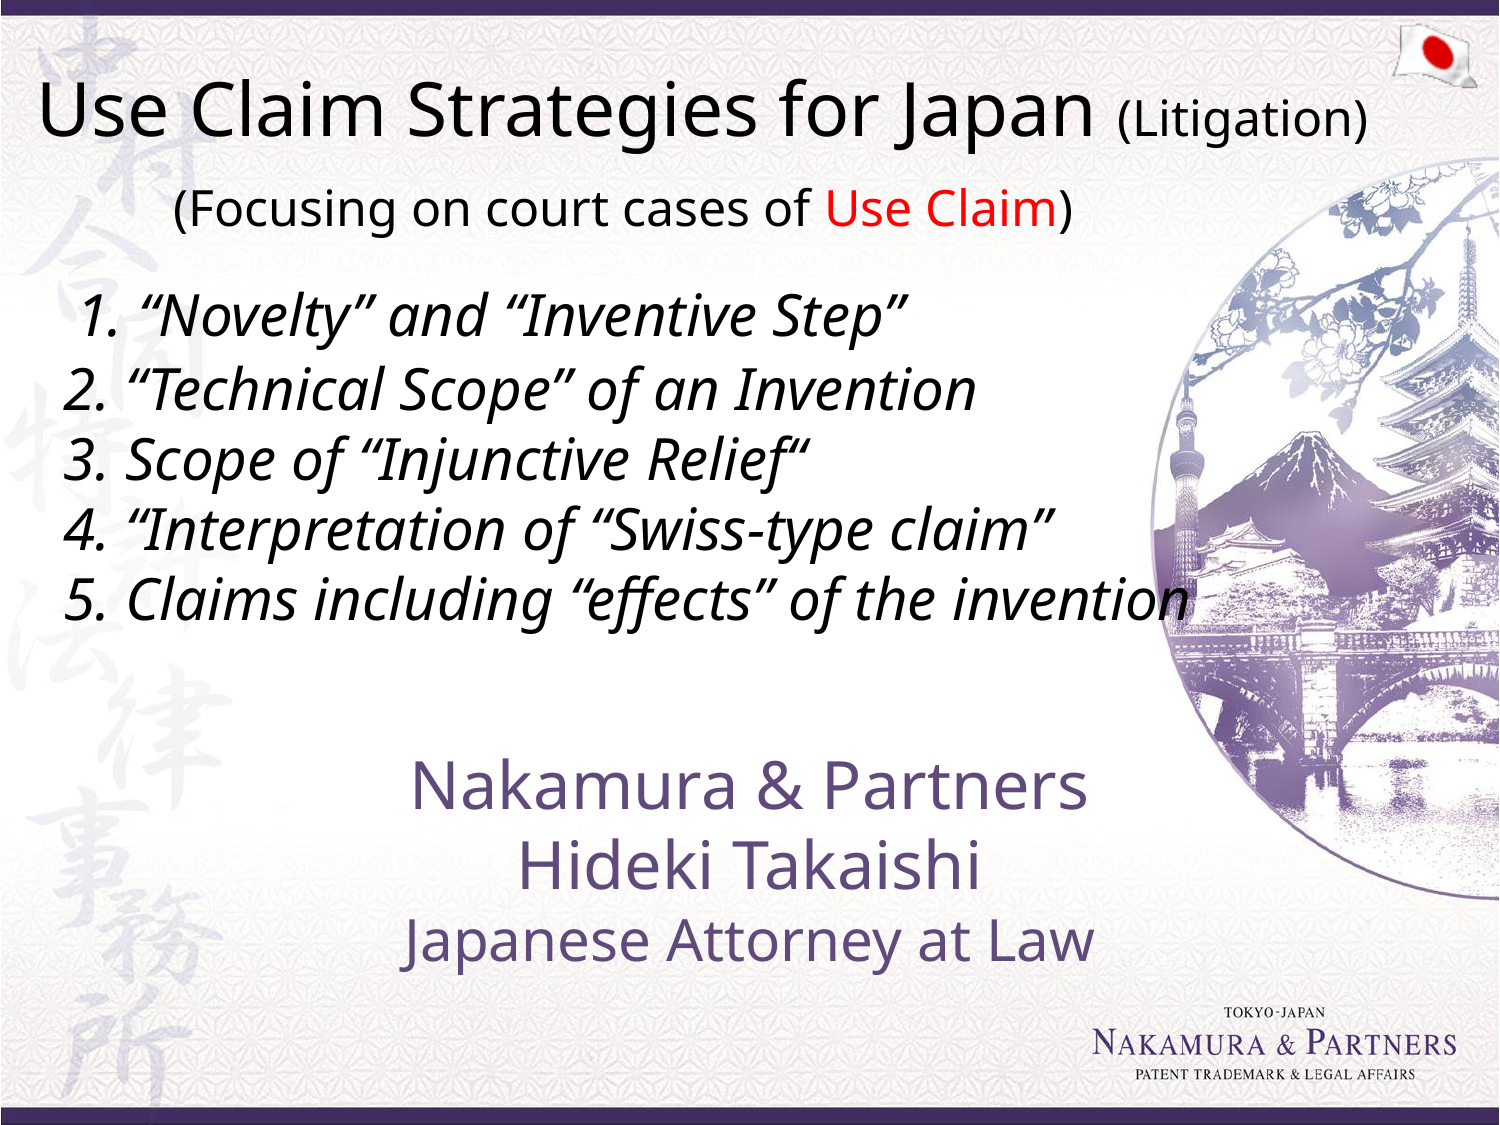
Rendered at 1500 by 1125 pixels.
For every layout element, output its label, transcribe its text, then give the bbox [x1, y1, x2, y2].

title Use Claim Strategies for Japan (Litigation) (Focusing on court cases of Use Claim) 1. “Novelty” and “Inventive Step” 2. “Technical Scope” of an Invention 3. Scope of “Injunctive Relief“ 4. “Interpretation of “Swiss-type claim” 5. Claims including “effects” of the invention [2, 54, 1497, 296]
picture [1, 0, 1499, 1125]
subtitle Nakamura & Partners Hideki Takaishi Japanese Attorney at Law [225, 735, 1275, 1024]
